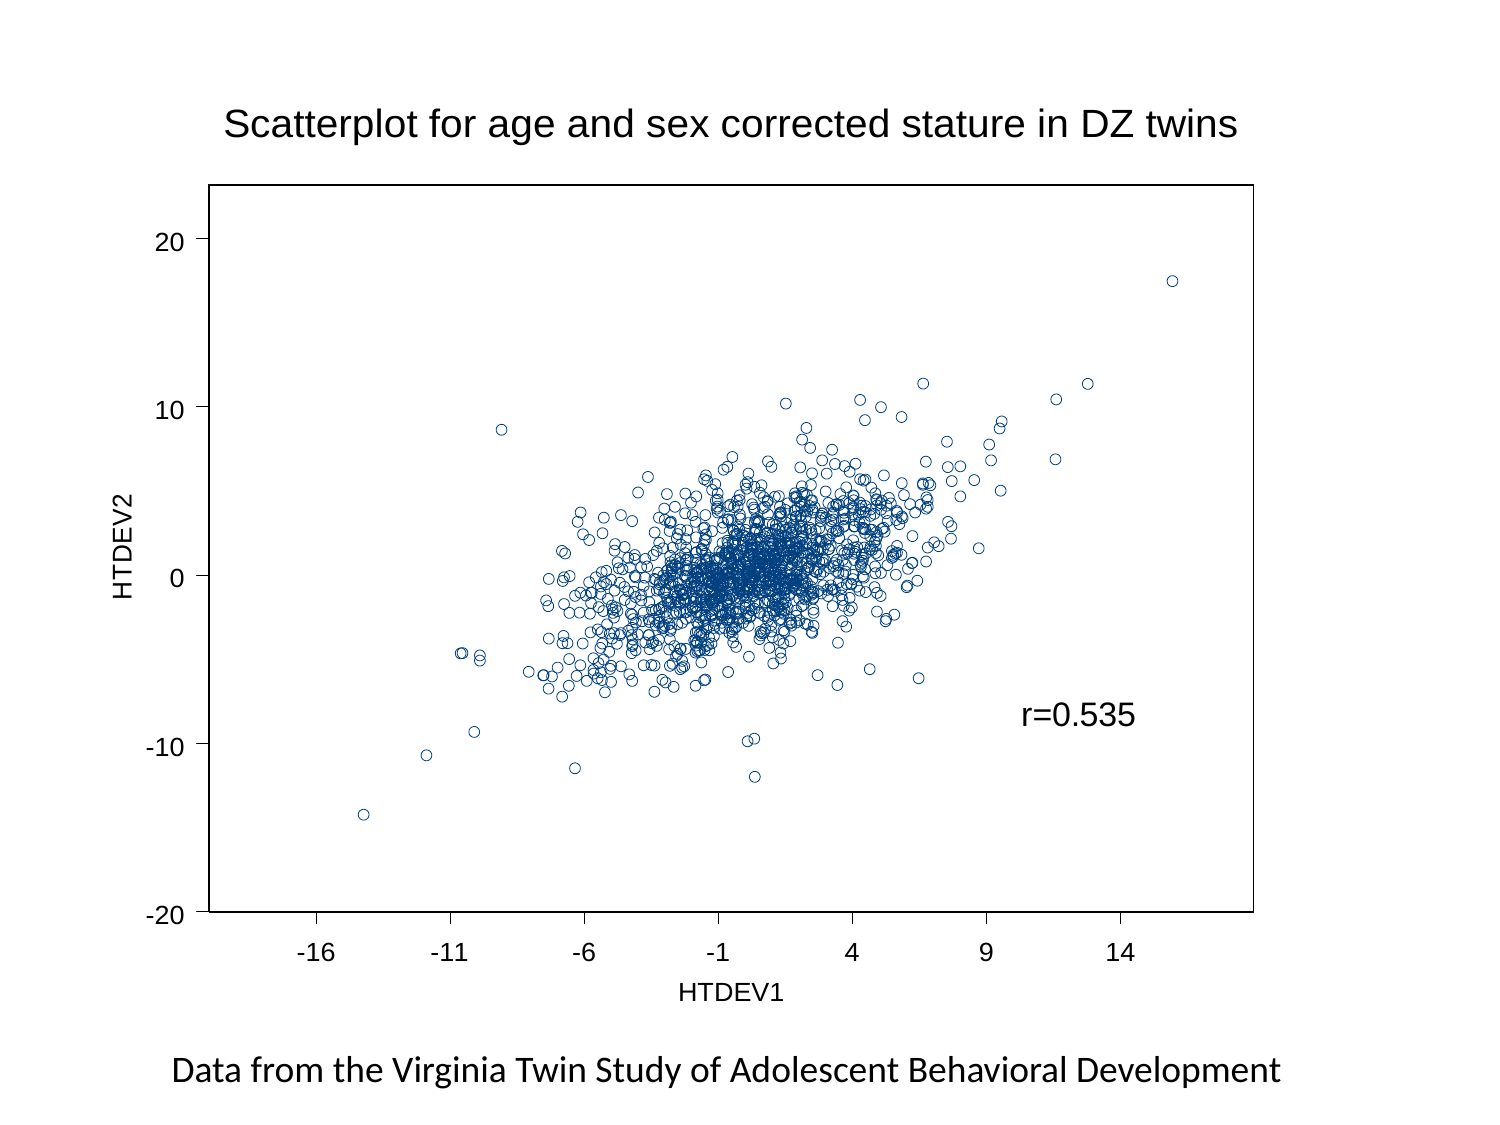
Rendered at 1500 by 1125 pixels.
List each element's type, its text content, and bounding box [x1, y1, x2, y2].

picture [62, 46, 1401, 1051]
text_box Data from the Virginia Twin Study of Adolescent Behavioral Development [156, 1058, 1298, 1098]
